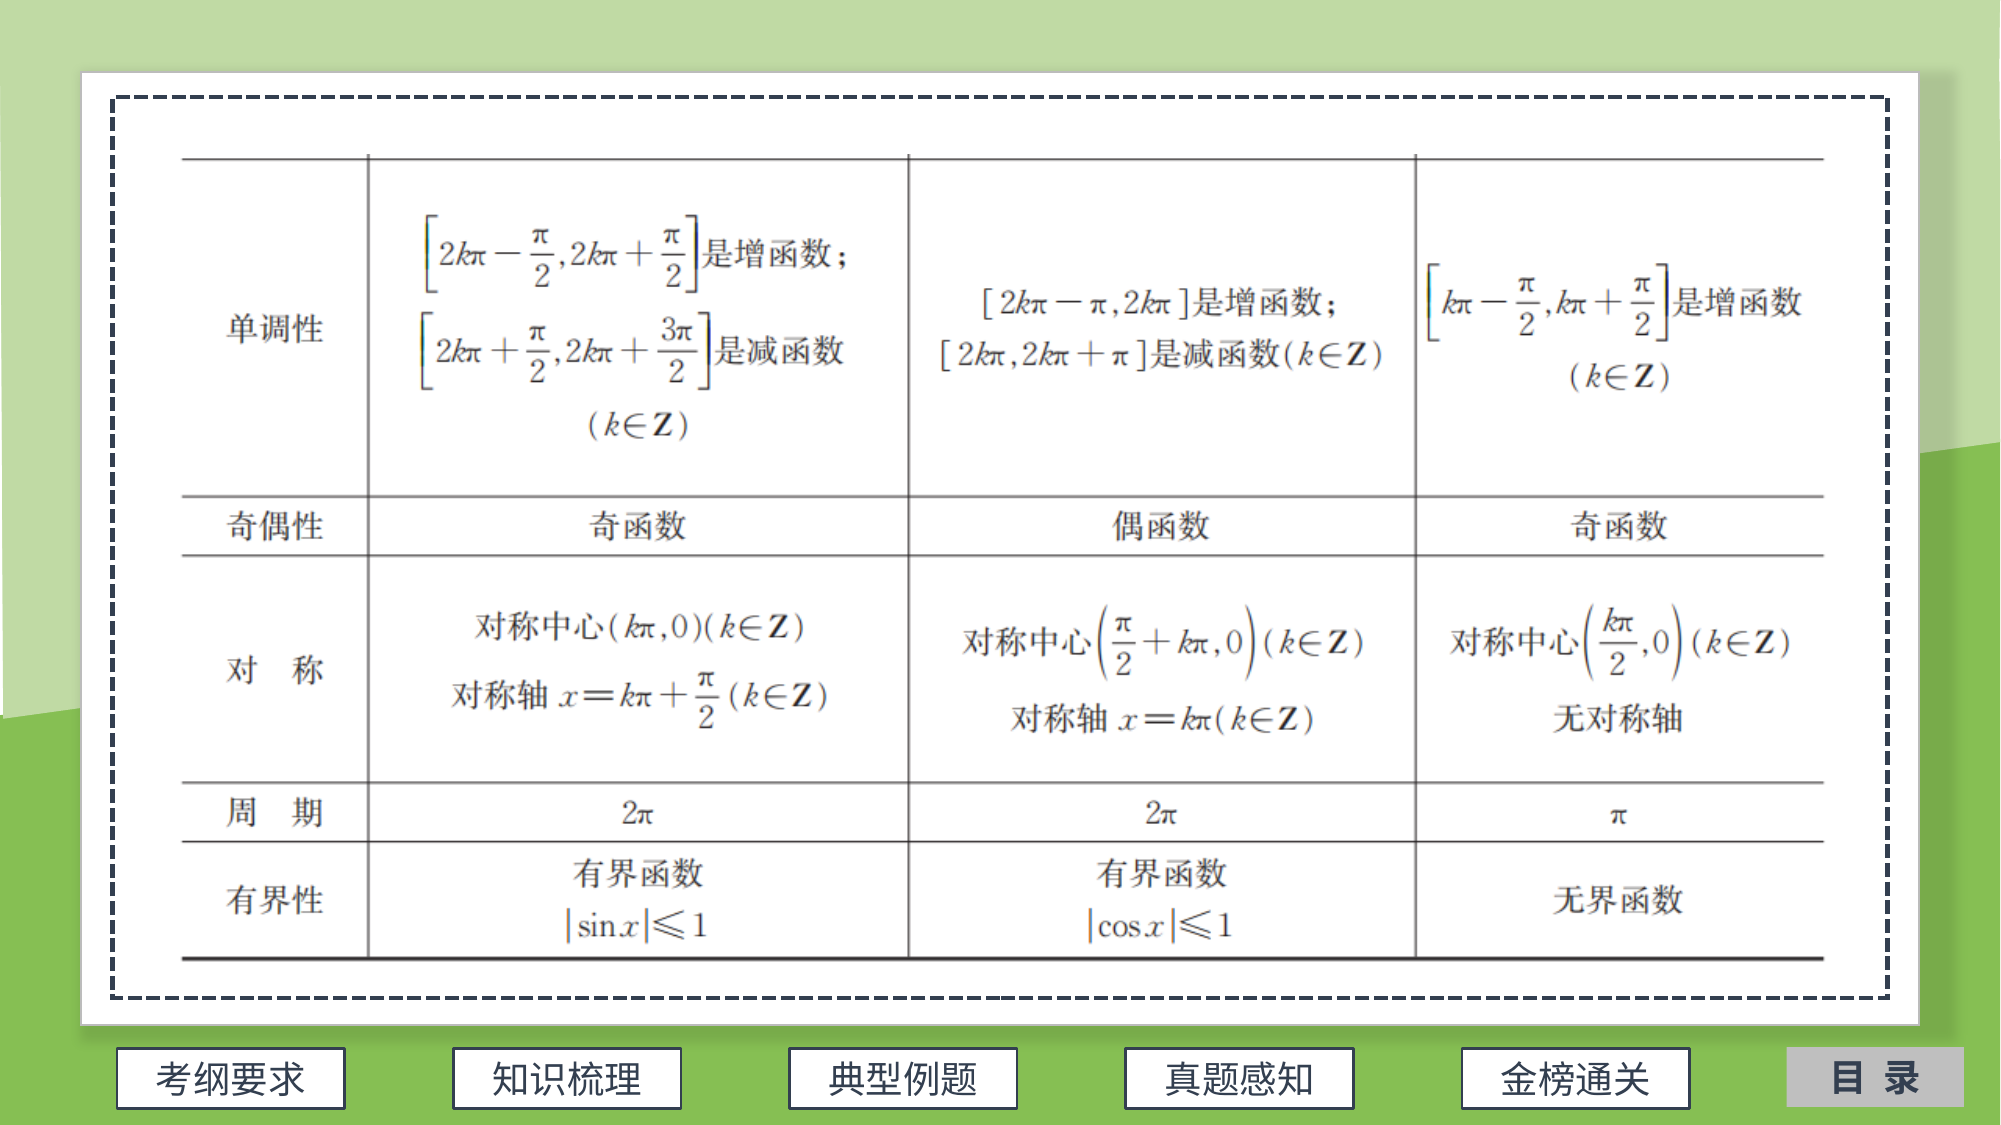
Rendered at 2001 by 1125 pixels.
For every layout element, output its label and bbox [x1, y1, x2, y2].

picture [167, 154, 1833, 971]
